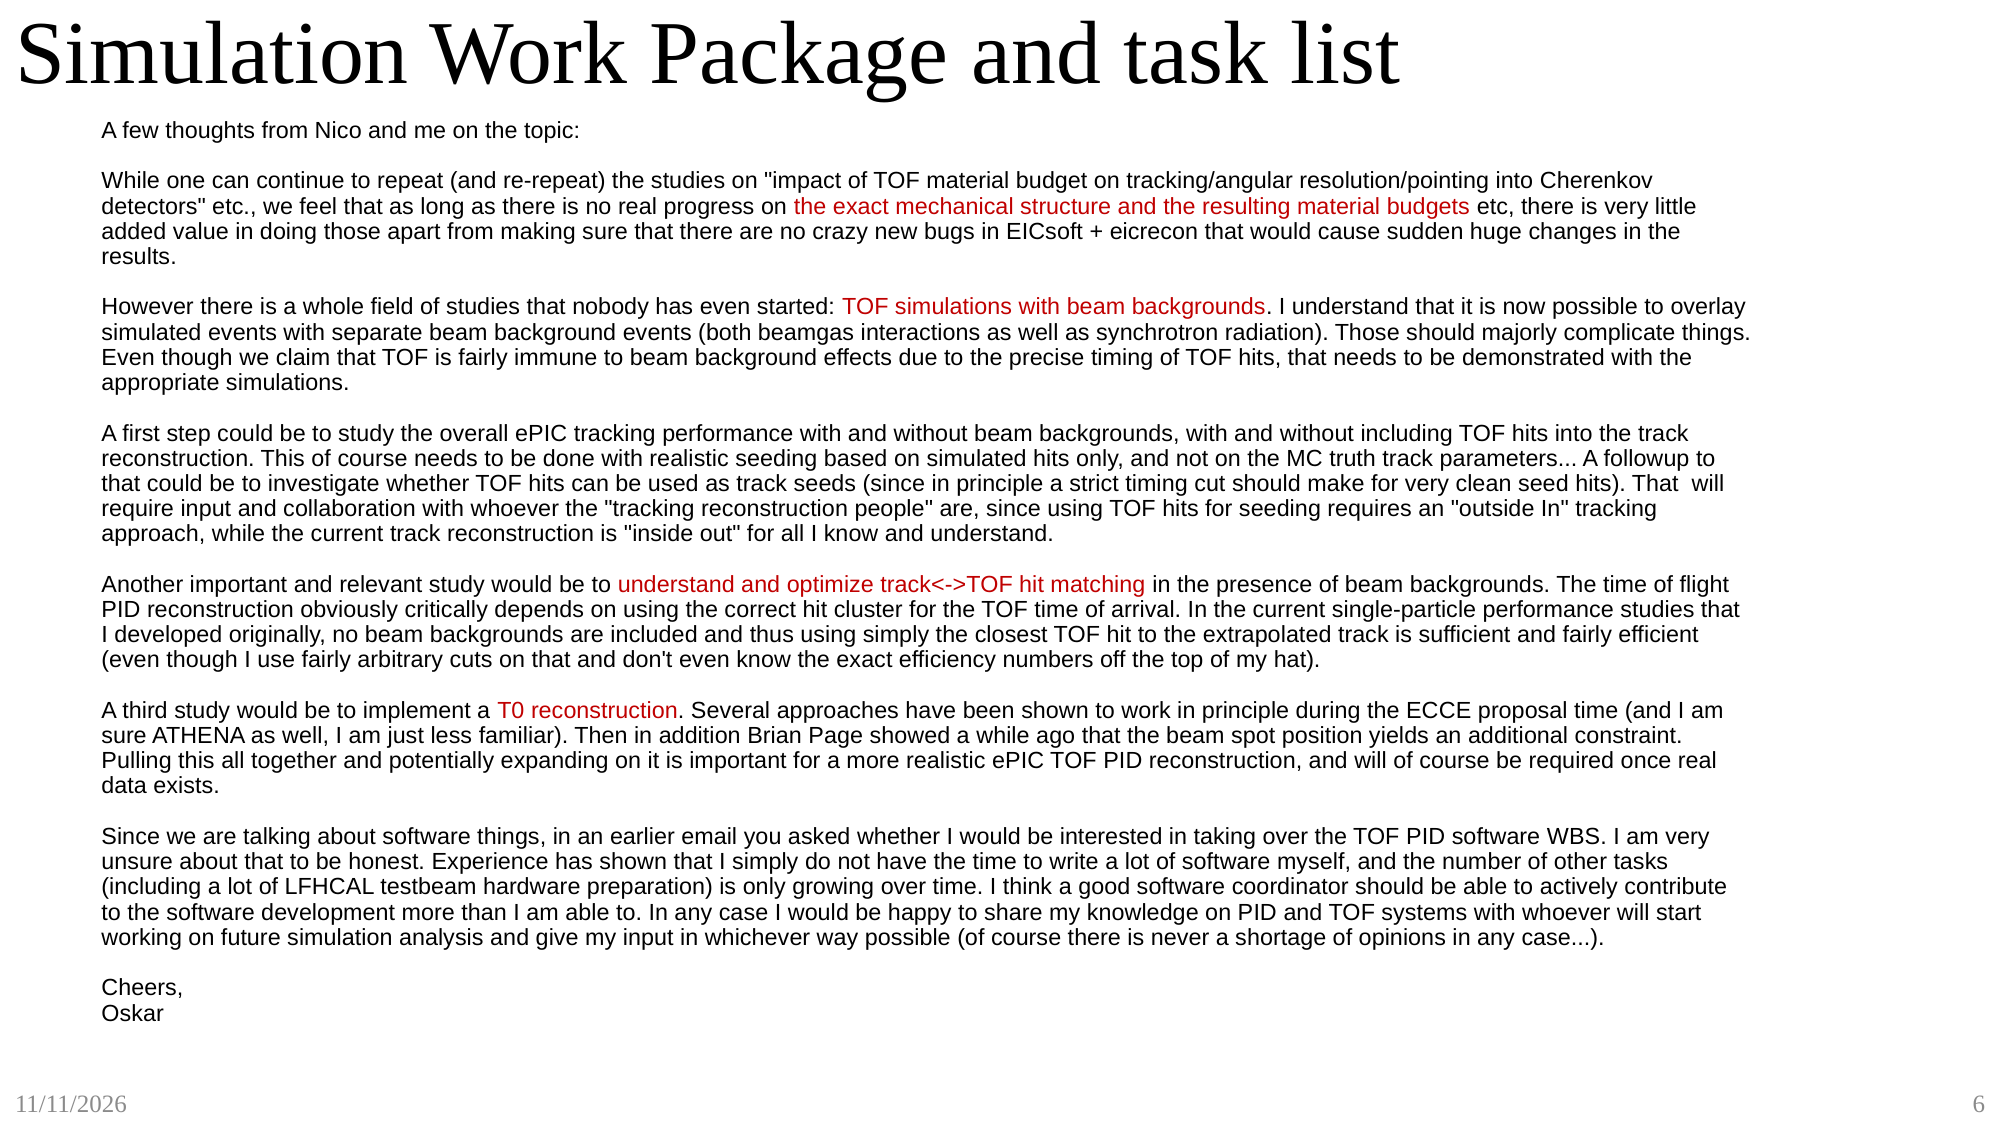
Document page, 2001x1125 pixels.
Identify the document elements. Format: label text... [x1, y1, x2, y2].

slide_number 6 [1550, 1079, 2000, 1125]
title Simulation Work Package and task list [0, 0, 2000, 111]
list A few thoughts from Nico and me on the topic: While one can continue to repeat (and re-repeat) the studies on "impact of TOF material budget on tracking/angular resolution/pointing into Cherenkov detectors" etc., we feel that as long as there is no real progress on the exact mechanical structure and the resulting material budgets etc, there is very little added value in doing those apart from making sure that there are no crazy new bugs in EICsoft + eicrecon that would cause sudden huge changes in the results. However there is a whole field of studies that nobody has even started: TOF simulations with beam backgrounds. I understand that it is now possible to overlay simulated events with separate beam background events (both beamgas interactions as well as synchrotron radiation). Those should majorly complicate things. Even though we claim that TOF is fairly immune to beam background effects due to the precise timing of TOF hits, that needs to be demonstrated with the appropriate simulations. A first step could be to study the overall ePIC tracking performance with and without beam backgrounds, with and without including TOF hits into the track reconstruction. This of course needs to be done with realistic seeding based on simulated hits only, and not on the MC truth track parameters... A followup to that could be to investigate whether TOF hits can be used as track seeds (since in principle a strict timing cut should make for very clean seed hits). That will require input and collaboration with whoever the "tracking reconstruction people" are, since using TOF hits for seeding requires an "outside In" tracking approach, while the current track reconstruction is "inside out" for all I know and understand. Another important and relevant study would be to understand and optimize track<->TOF hit matching in the presence of beam backgrounds. The time of flight PID reconstruction obviously critically depends on using the correct hit cluster for the TOF time of arrival. In the current single-particle performance studies that I developed originally, no beam backgrounds are included and thus using simply the closest TOF hit to the extrapolated track is sufficient and fairly efficient (even though I use fairly arbitrary cuts on that and don't even know the exact efficiency numbers off the top of my hat). A third study would be to implement a T0 reconstruction. Several approaches have been shown to work in principle during the ECCE proposal time (and I am sure ATHENA as well, I am just less familiar). Then in addition Brian Page showed a while ago that the beam spot position yields an additional constraint. Pulling this all together and potentially expanding on it is important for a more realistic ePIC TOF PID reconstruction, and will of course be required once real data exists. Since we are talking about software things, in an earlier email you asked whether I would be interested in taking over the TOF PID software WBS. I am very unsure about that to be honest. Experience has shown that I simply do not have the time to write a lot of software myself, and the number of other tasks (including a lot of LFHCAL testbeam hardware preparation) is only growing over time. I think a good software coordinator should be able to actively contribute to the software development more than I am able to. In any case I would be happy to share my knowledge on PID and TOF systems with whoever will start working on future simulation analysis and give my input in whichever way possible (of course there is never a shortage of opinions in any case...). Cheers, Oskar [86, 110, 1770, 1080]
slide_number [0, 1079, 450, 1125]
